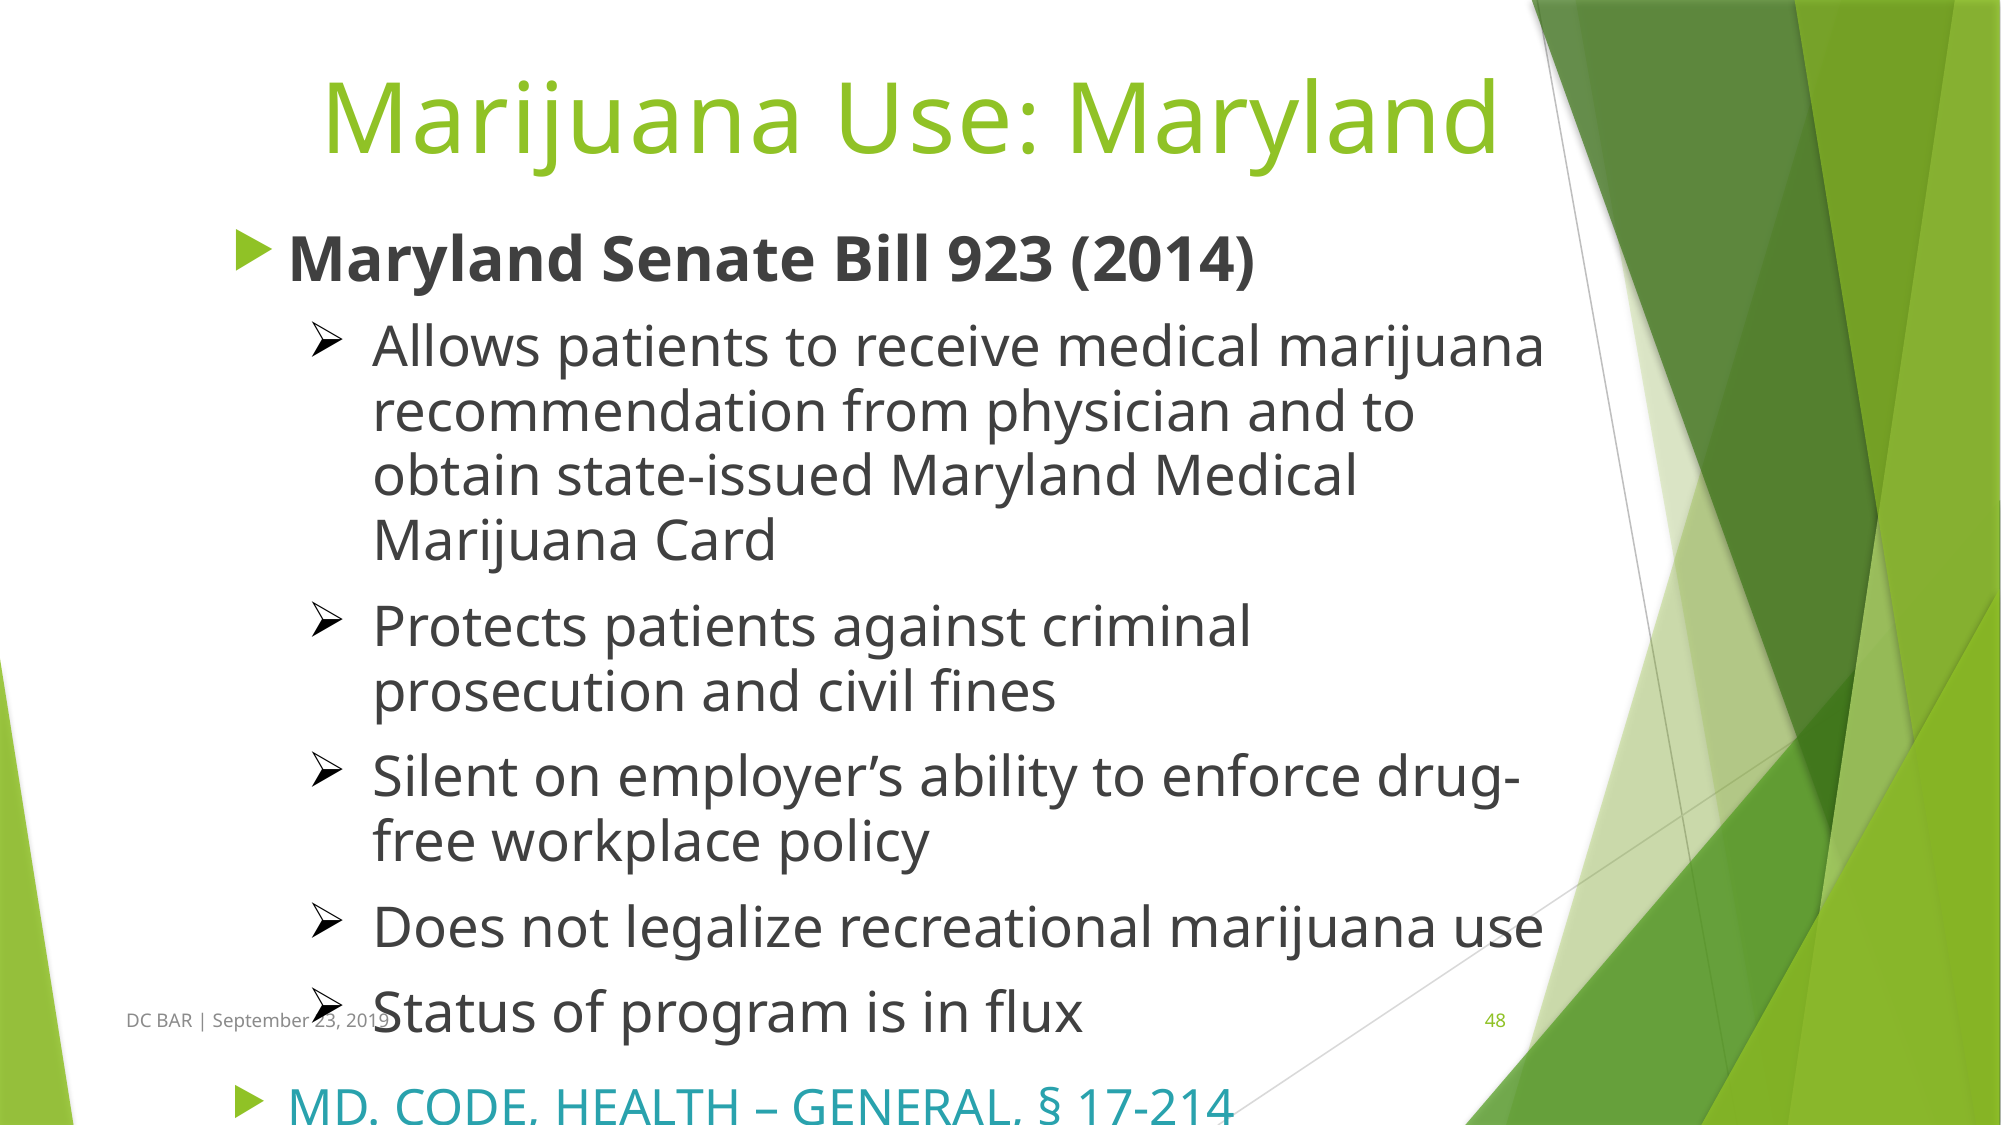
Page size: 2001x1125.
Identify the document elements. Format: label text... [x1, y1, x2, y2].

title Marijuana Use: Maryland [305, 47, 1687, 182]
slide_number 48 [1409, 991, 1522, 1051]
footer DC BAR | September 23, 2019 [111, 991, 1145, 1051]
list Maryland Senate Bill 923 (2014) Allows patients to receive medical marijuana recommendation from physician and to obtain state-issued Maryland Medical Marijuana Card Protects patients against criminal prosecution and civil fines Silent on employer’s ability to enforce drug-free workplace policy Does not legalize recreational marijuana use Status of program is in flux Md. Code, Health – General, § 17-214 [216, 211, 1598, 1040]
